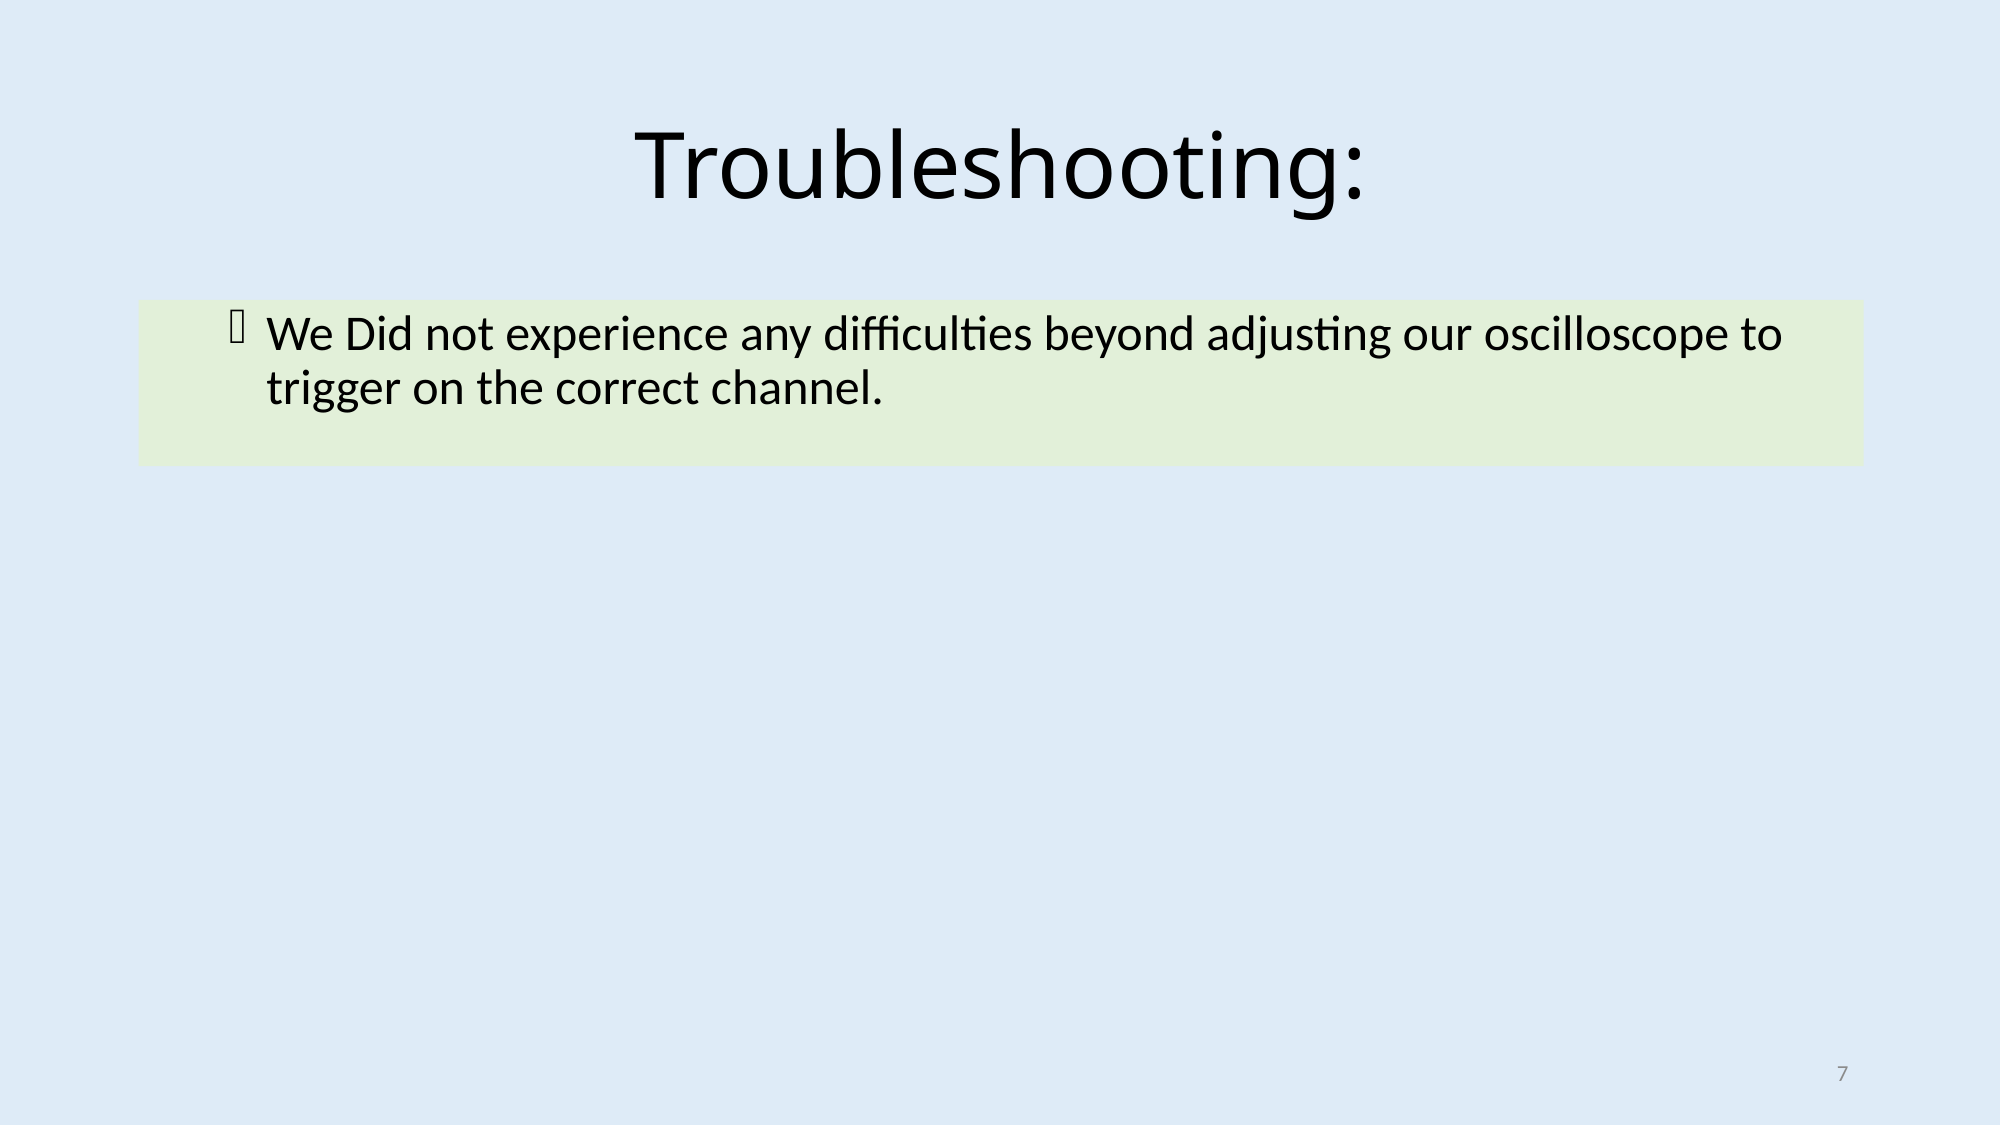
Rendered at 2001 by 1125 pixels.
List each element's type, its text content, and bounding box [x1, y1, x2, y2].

list We Did not experience any difficulties beyond adjusting our oscilloscope to trigger on the correct channel. [138, 299, 1864, 467]
slide_number 7 [1413, 1042, 1864, 1103]
title Troubleshooting: [138, 60, 1864, 278]
